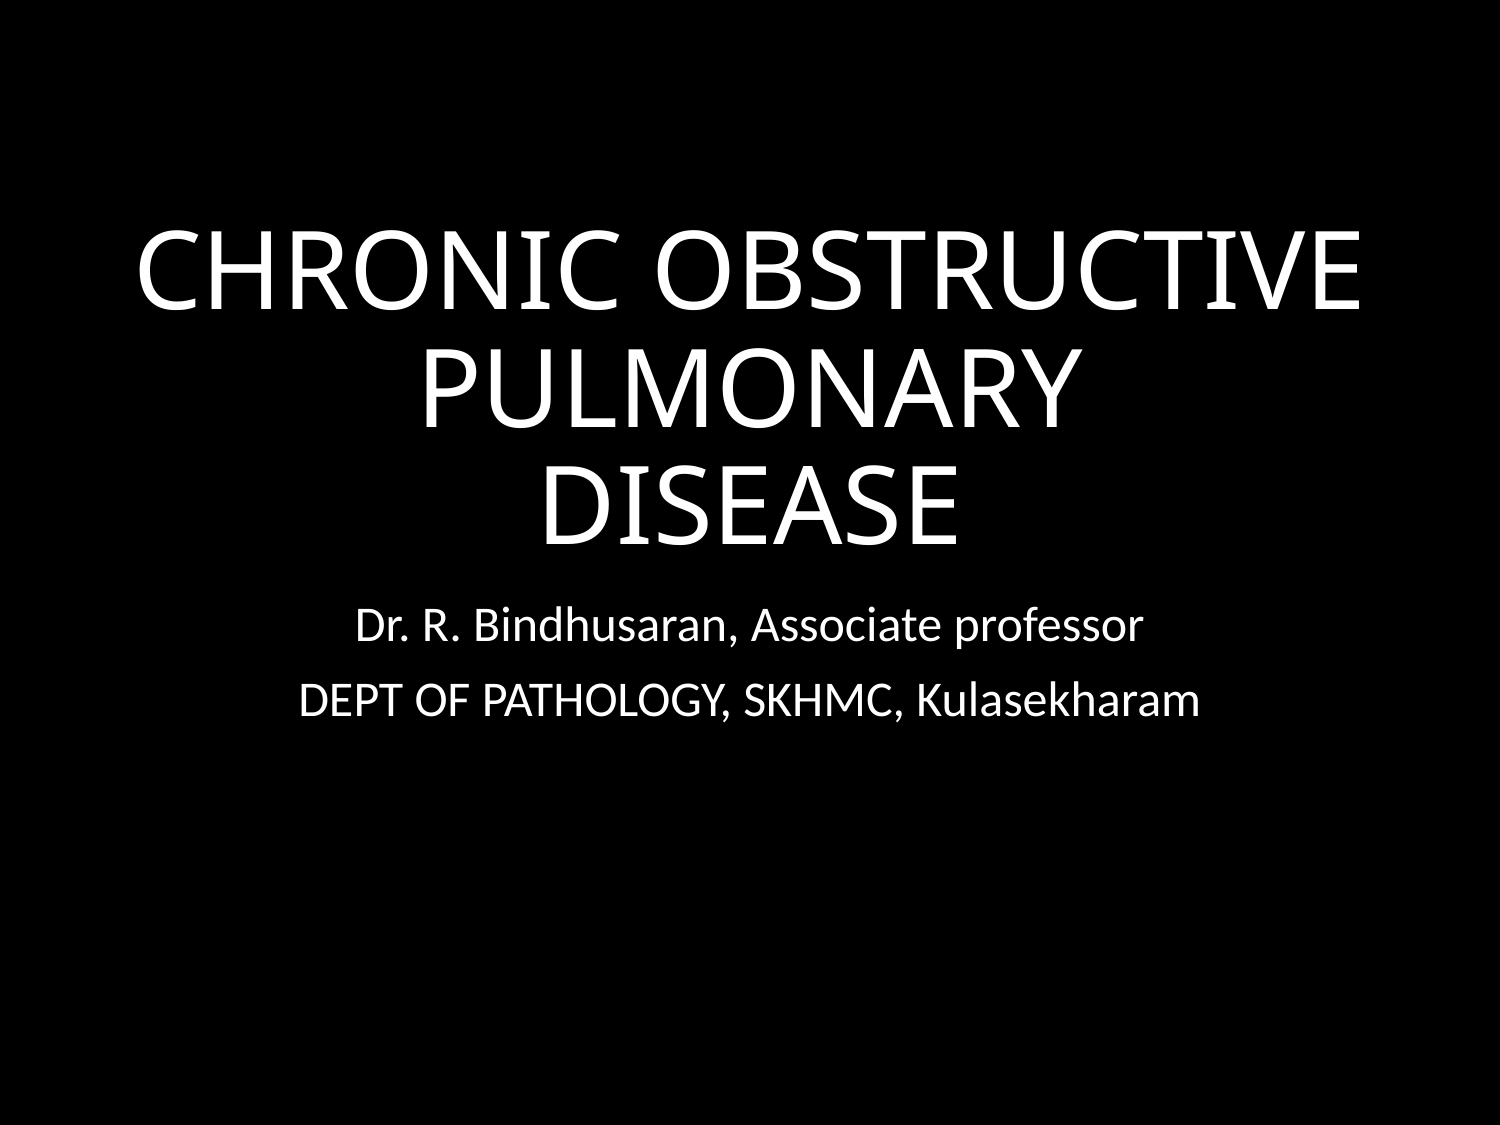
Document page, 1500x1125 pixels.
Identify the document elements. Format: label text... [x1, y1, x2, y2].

subtitle Dr. R. Bindhusaran, Associate professor DEPT OF PATHOLOGY, SKHMC, Kulasekharam [187, 590, 1313, 863]
title CHRONIC OBSTRUCTIVE PULMONARY DISEASE [112, 184, 1388, 576]
